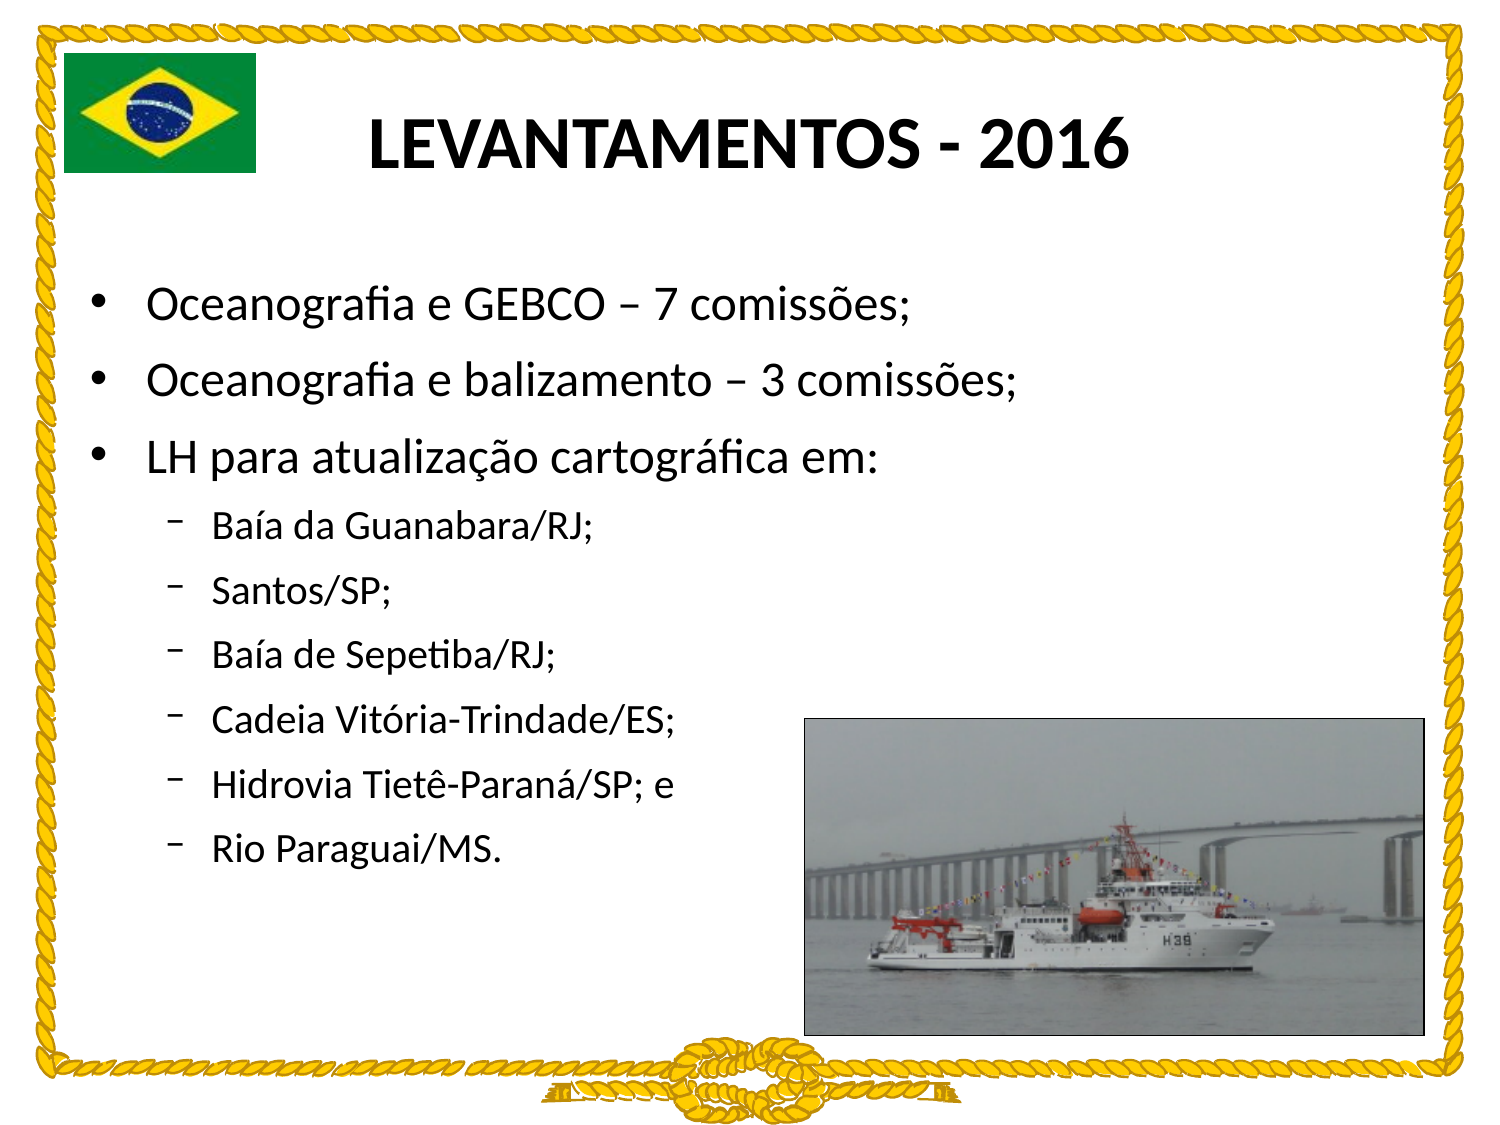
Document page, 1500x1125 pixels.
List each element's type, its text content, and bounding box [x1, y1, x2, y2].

picture [64, 53, 256, 173]
title LEVANTAMENTOS - 2016 [74, 44, 1425, 233]
picture [804, 719, 1424, 1036]
list Oceanografia e GEBCO – 7 comissões; Oceanografia e balizamento – 3 comissões; LH para atualização cartográfica em: Baía da Guanabara/RJ; Santos/SP; Baía de Sepetiba/RJ; Cadeia Vitória-Trindade/ES; Hidrovia Tietê-Paraná/SP; e Rio Paraguai/MS. [74, 262, 1436, 1005]
